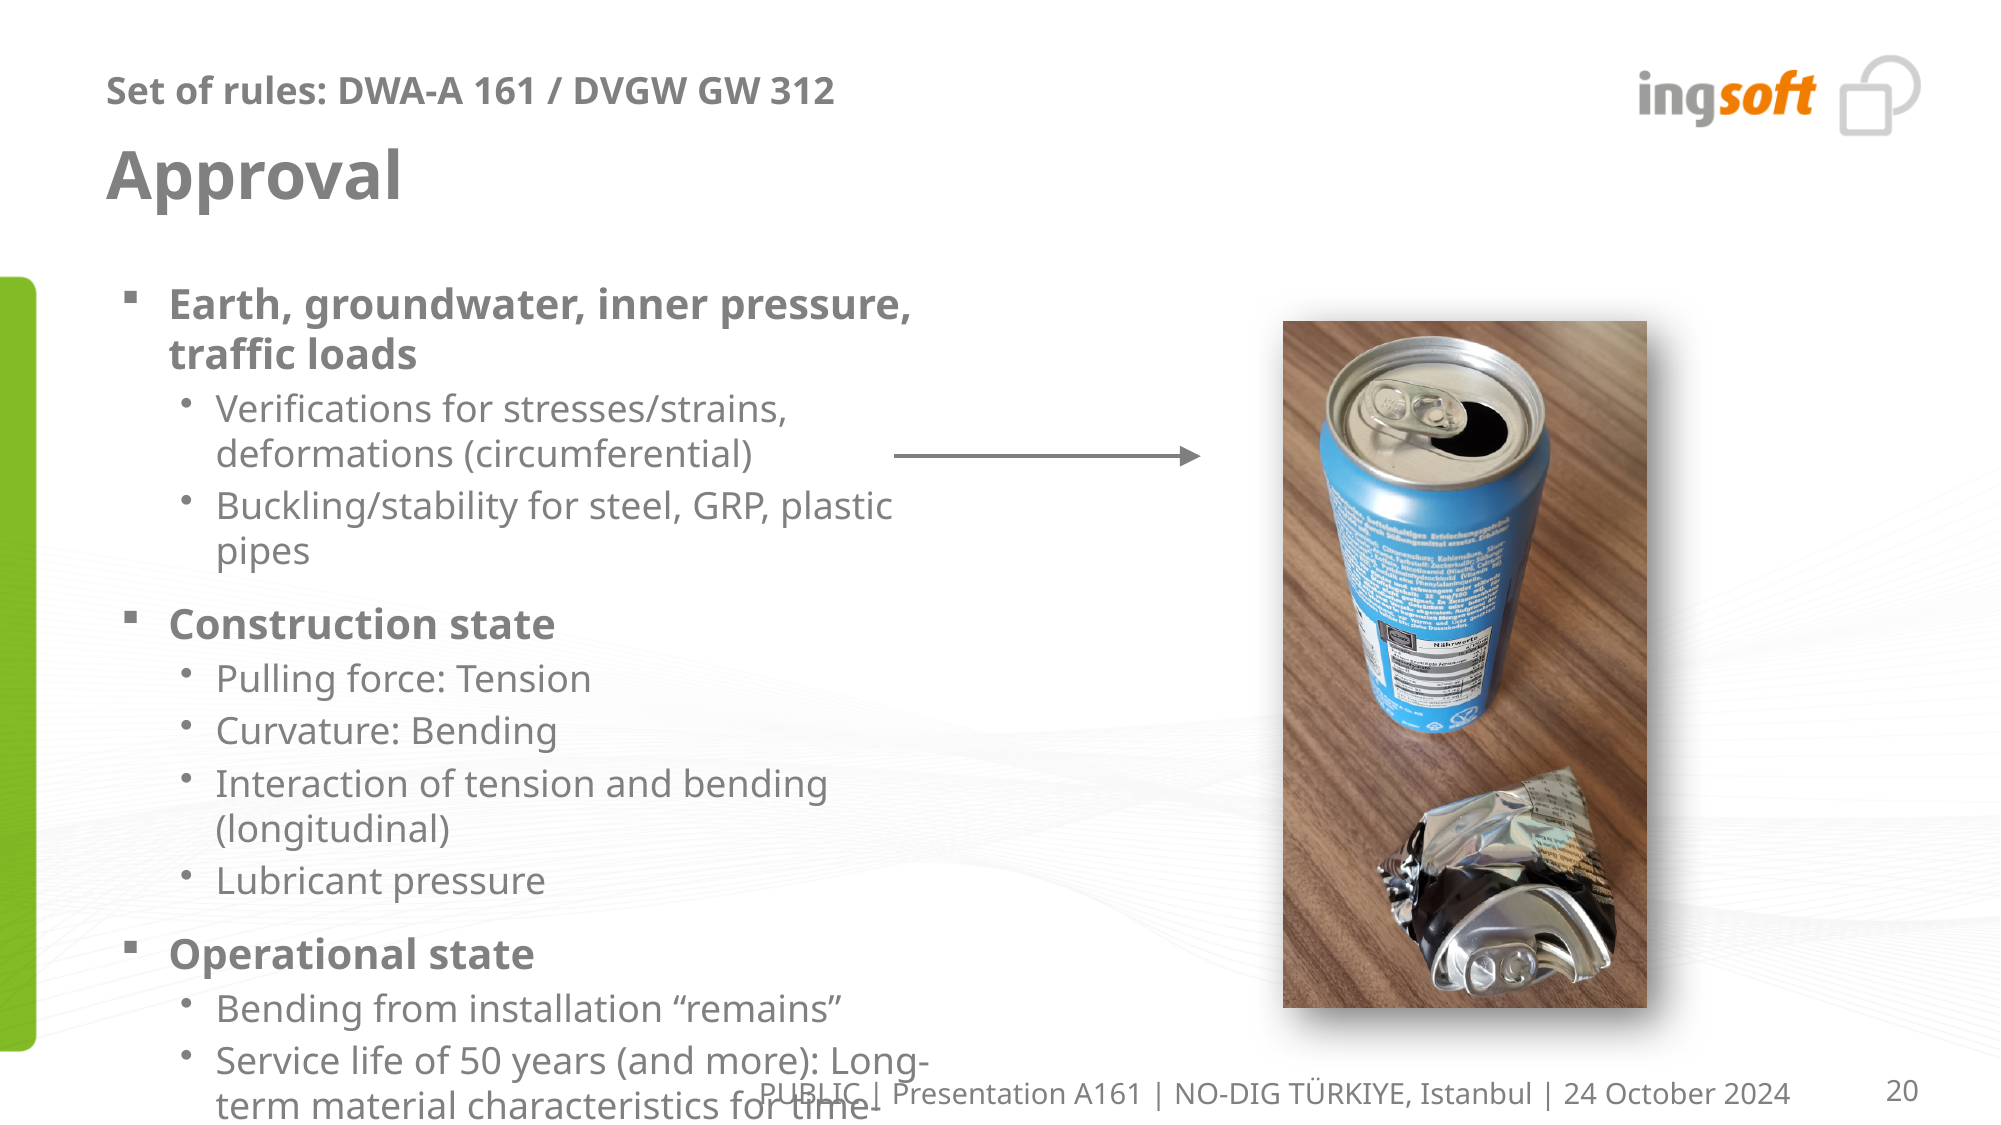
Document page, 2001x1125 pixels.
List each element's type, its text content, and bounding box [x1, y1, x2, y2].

list Set of rules: DWA-A 161 / DVGW GW 312 [106, 53, 1565, 113]
title Approval [106, 113, 1564, 213]
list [1283, 320, 1647, 1008]
picture [0, 0, 2000, 1125]
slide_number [106, 1062, 1792, 1123]
slide_number 20 [1801, 1062, 1920, 1122]
list Earth, groundwater, inner pressure, traffic loads Verifications for stresses/strains, deformations (circumferential) Buckling/stability for steel, GRP, plastic pipes Construction state Pulling force: Tension Curvature: Bending Interaction of tension and bending (longitudinal) Lubricant pressure Operational state Bending from installation “remains” Service life of 50 years (and more): Long-term material characteristics for time-dependent materials, fatigue check for live loads [106, 277, 993, 1052]
